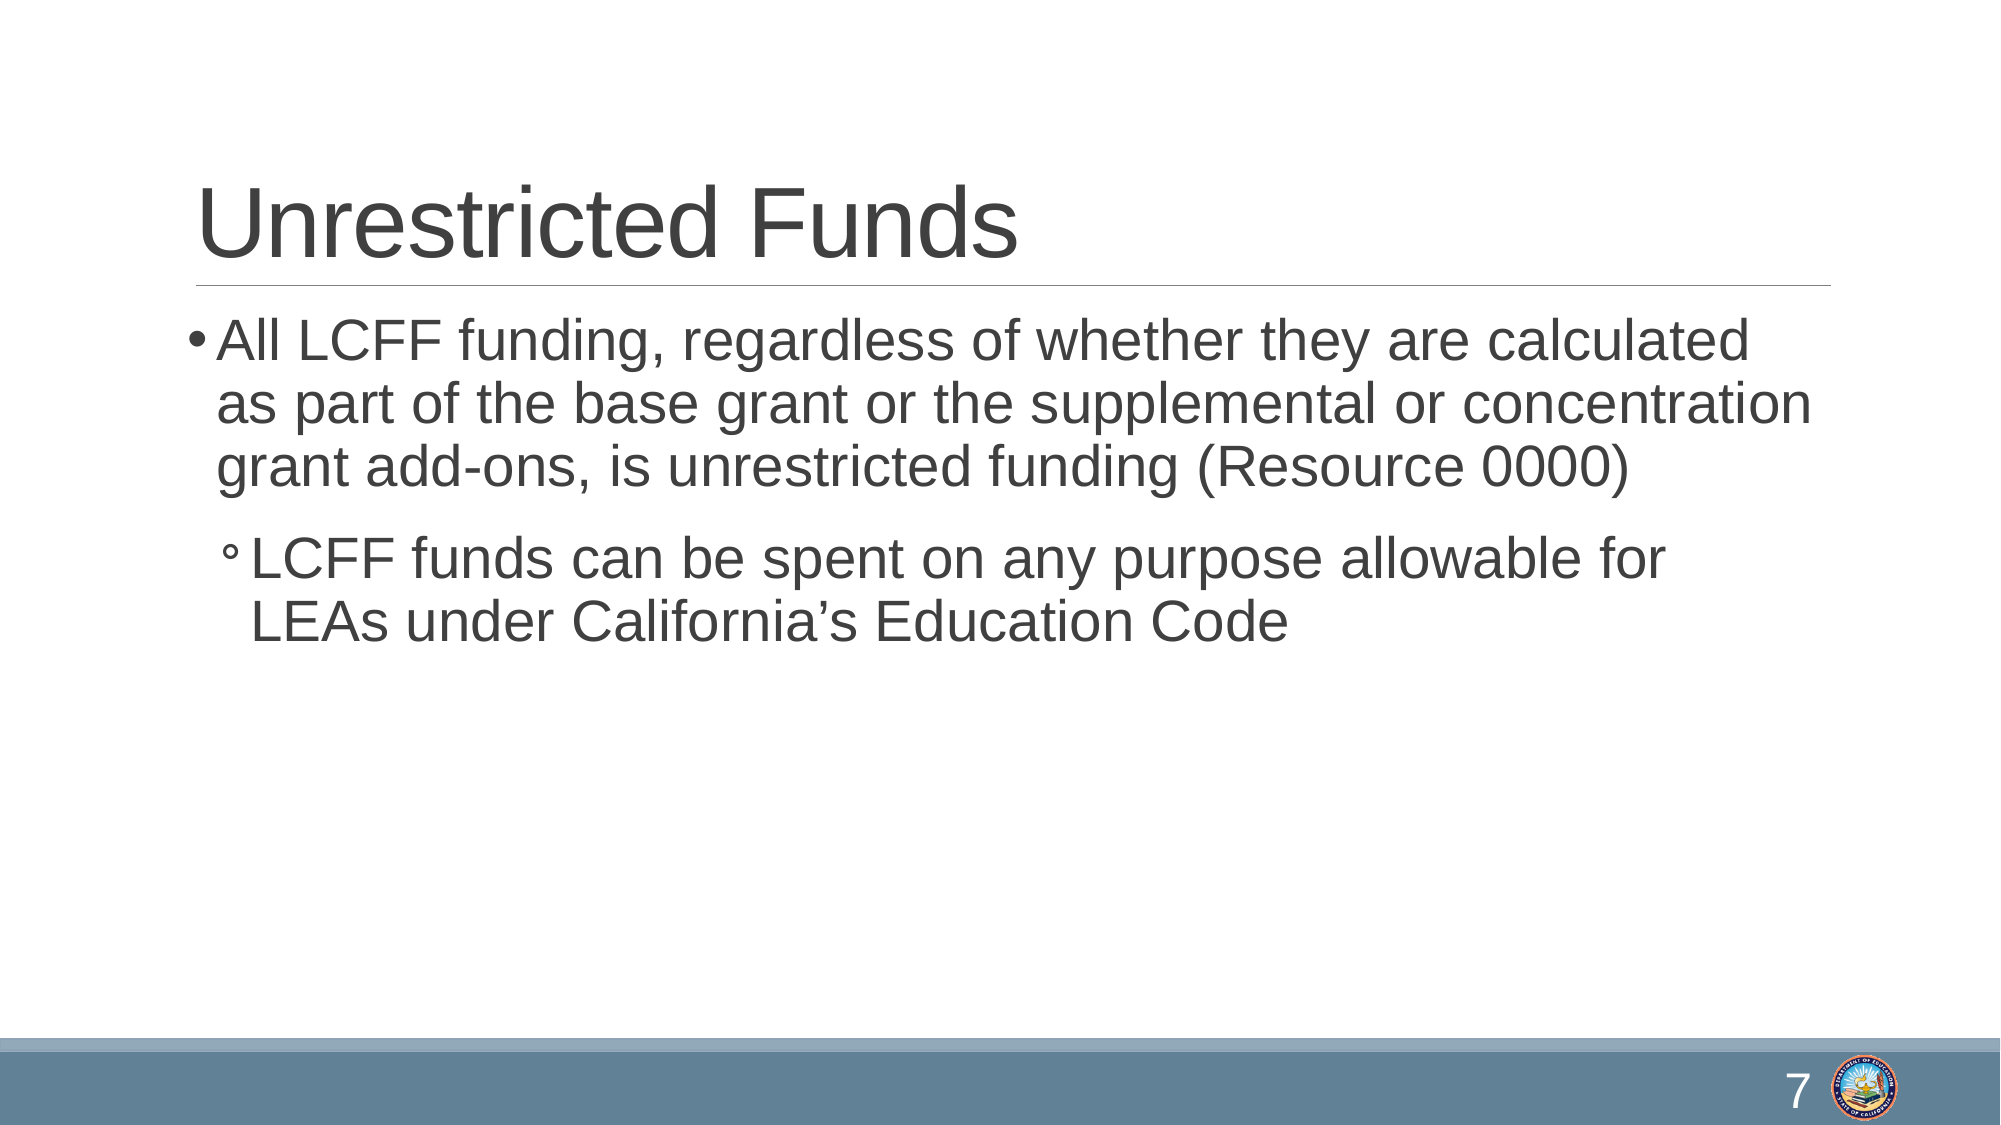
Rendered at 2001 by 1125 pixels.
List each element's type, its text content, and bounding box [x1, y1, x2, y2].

picture [1831, 1055, 1899, 1122]
list All LCFF funding, regardless of whether they are calculated as part of the base grant or the supplemental or concentration grant add-ons, is unrestricted funding (Resource 0000) LCFF funds can be spent on any purpose allowable for LEAs under California’s Education Code [180, 302, 1827, 1018]
slide_number 7 [1611, 1059, 1827, 1119]
title Unrestricted Funds [180, 47, 1830, 285]
